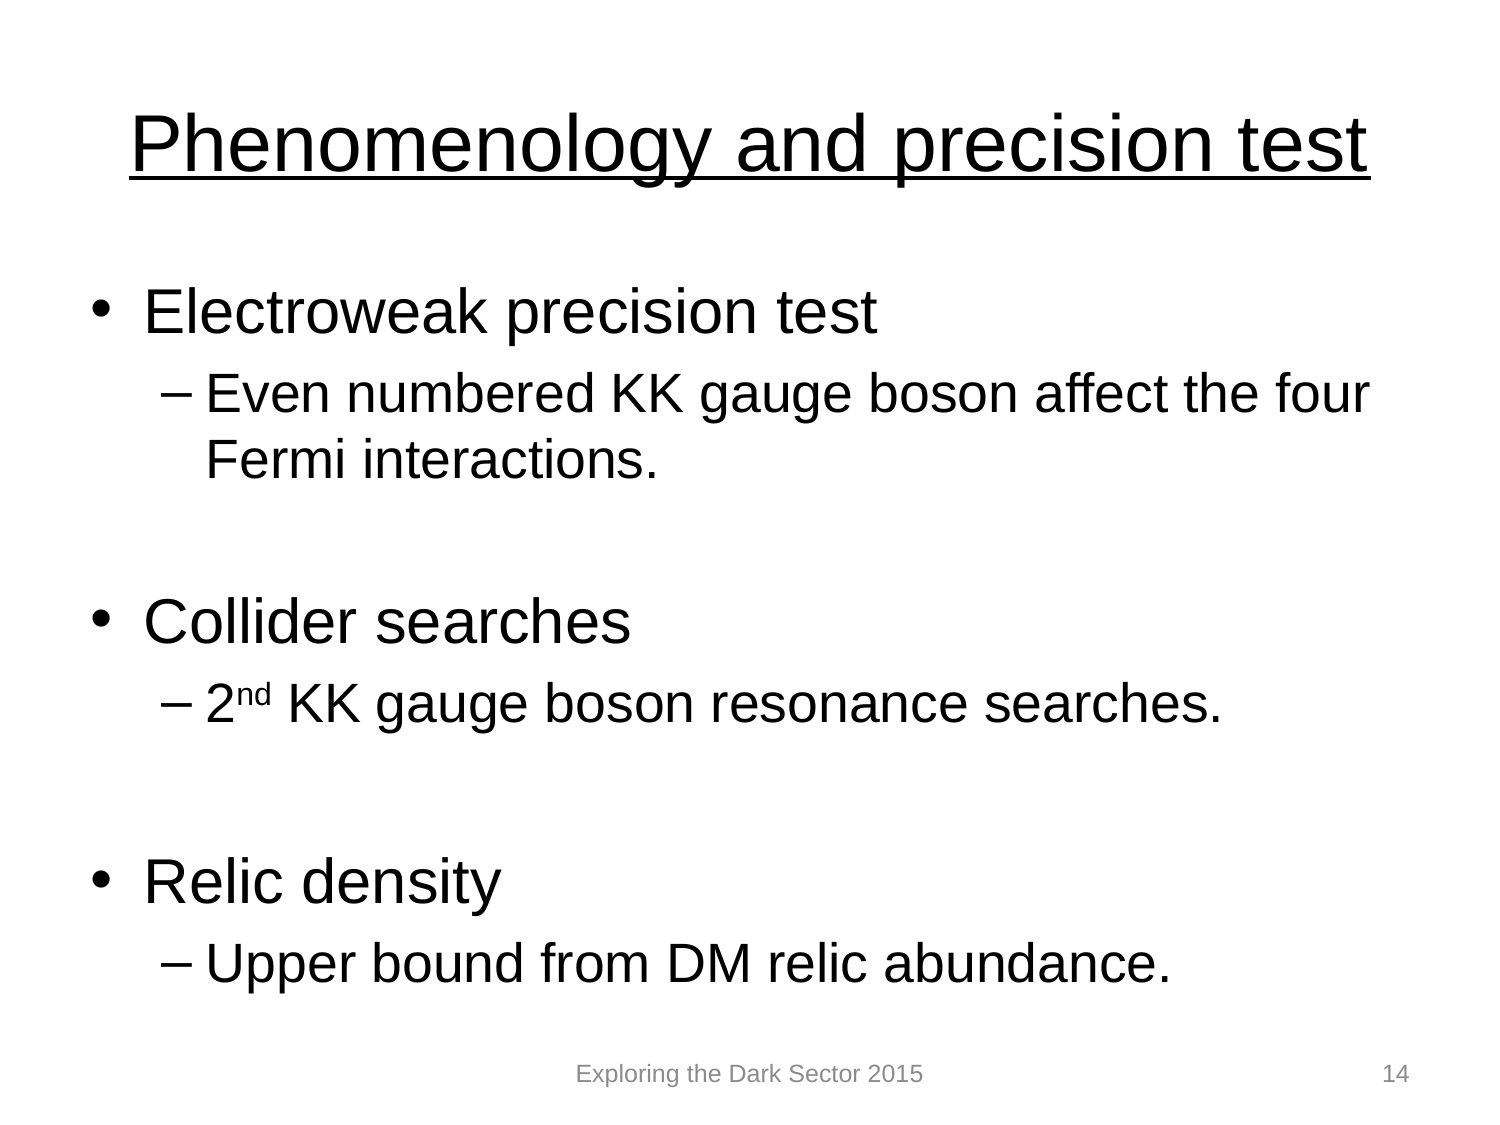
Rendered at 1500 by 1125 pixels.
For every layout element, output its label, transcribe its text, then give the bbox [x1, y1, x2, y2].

list Electroweak precision test Even numbered KK gauge boson affect the four Fermi interactions. Collider searches 2nd KK gauge boson resonance searches. Relic density Upper bound from DM relic abundance. [75, 262, 1425, 1005]
slide_number 14 [1074, 1042, 1425, 1103]
title Phenomenology and precision test [75, 45, 1425, 233]
footer Exploring the Dark Sector 2015 [512, 1042, 988, 1103]
